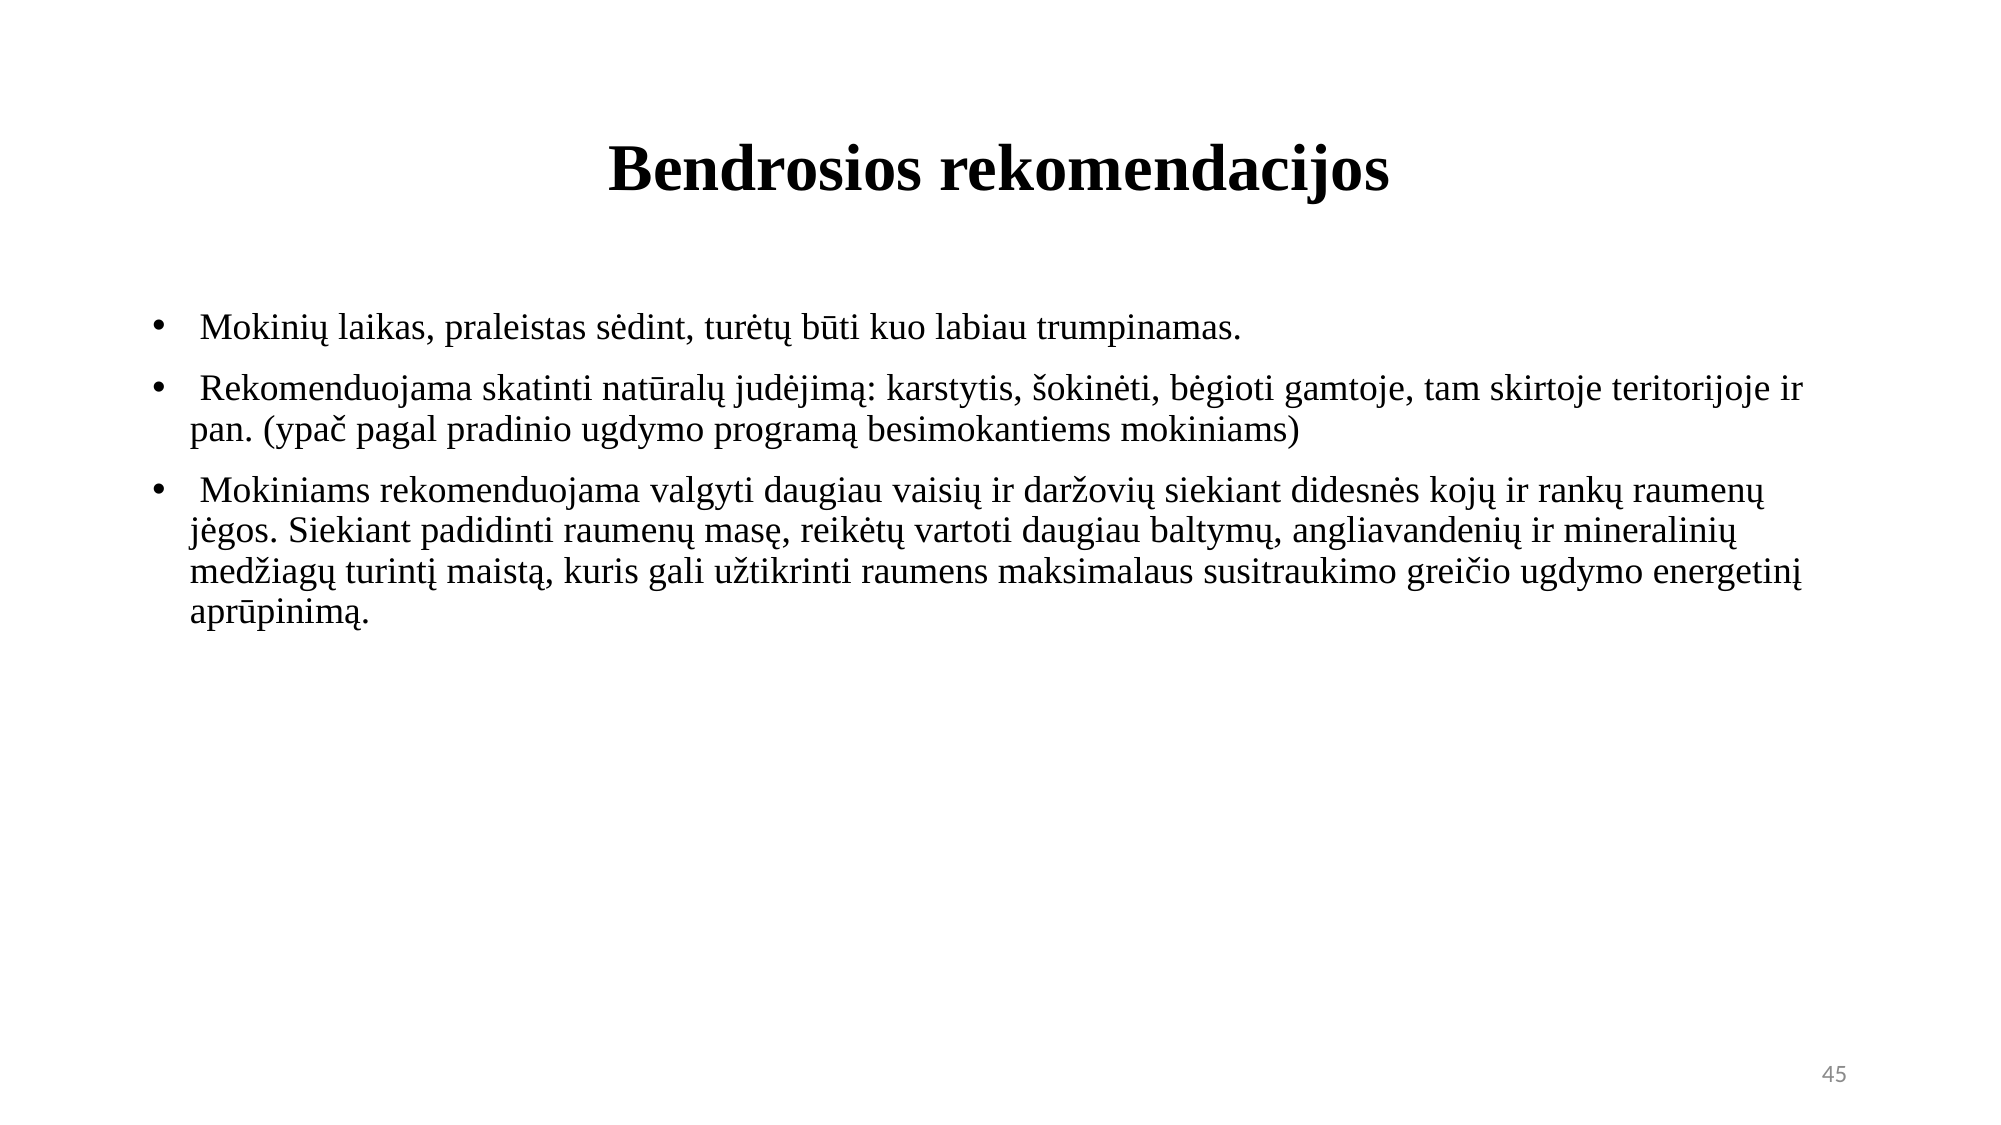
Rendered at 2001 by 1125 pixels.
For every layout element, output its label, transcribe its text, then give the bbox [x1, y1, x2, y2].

title Bendrosios rekomendacijos [137, 59, 1863, 278]
list Mokinių laikas, praleistas sėdint, turėtų būti kuo labiau trumpinamas. Rekomenduojama skatinti natūralų judėjimą: karstytis, šokinėti, bėgioti gamtoje, tam skirtoje teritorijoje ir pan. (ypač pagal pradinio ugdymo programą besimokantiems mokiniams) Mokiniams rekomenduojama valgyti daugiau vaisių ir daržovių siekiant didesnės kojų ir rankų raumenų jėgos. Siekiant padidinti raumenų masę, reikėtų vartoti daugiau baltymų, angliavandenių ir mineralinių medžiagų turintį maistą, kuris gali užtikrinti raumens maksimalaus susitraukimo greičio ugdymo energetinį aprūpinimą. [137, 299, 1863, 1014]
slide_number 45 [1412, 1042, 1863, 1103]
